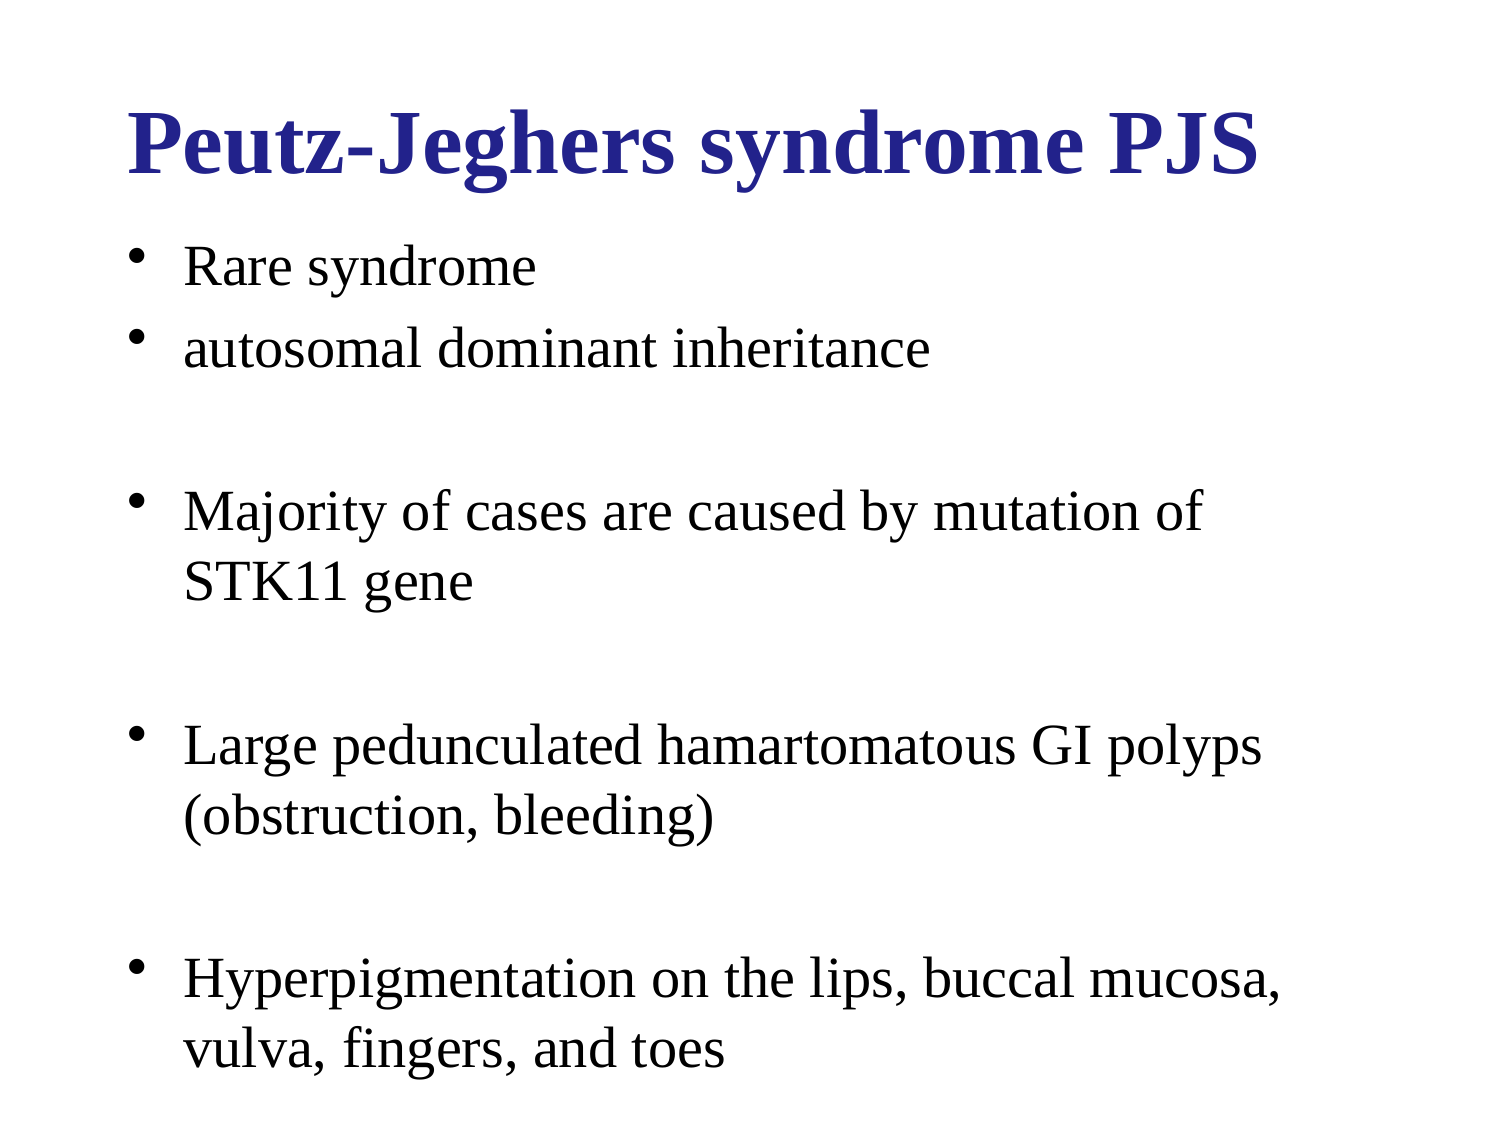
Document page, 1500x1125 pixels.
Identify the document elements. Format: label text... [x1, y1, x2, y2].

title Peutz-Jeghers syndrome PJS [112, 42, 1388, 219]
list Rare syndrome autosomal dominant inheritance Majority of cases are caused by mutation of STK11 gene Large pedunculated hamartomatous GI polyps (obstruction, bleeding) Hyperpigmentation on the lips, buccal mucosa, vulva, fingers, and toes [112, 219, 1388, 895]
